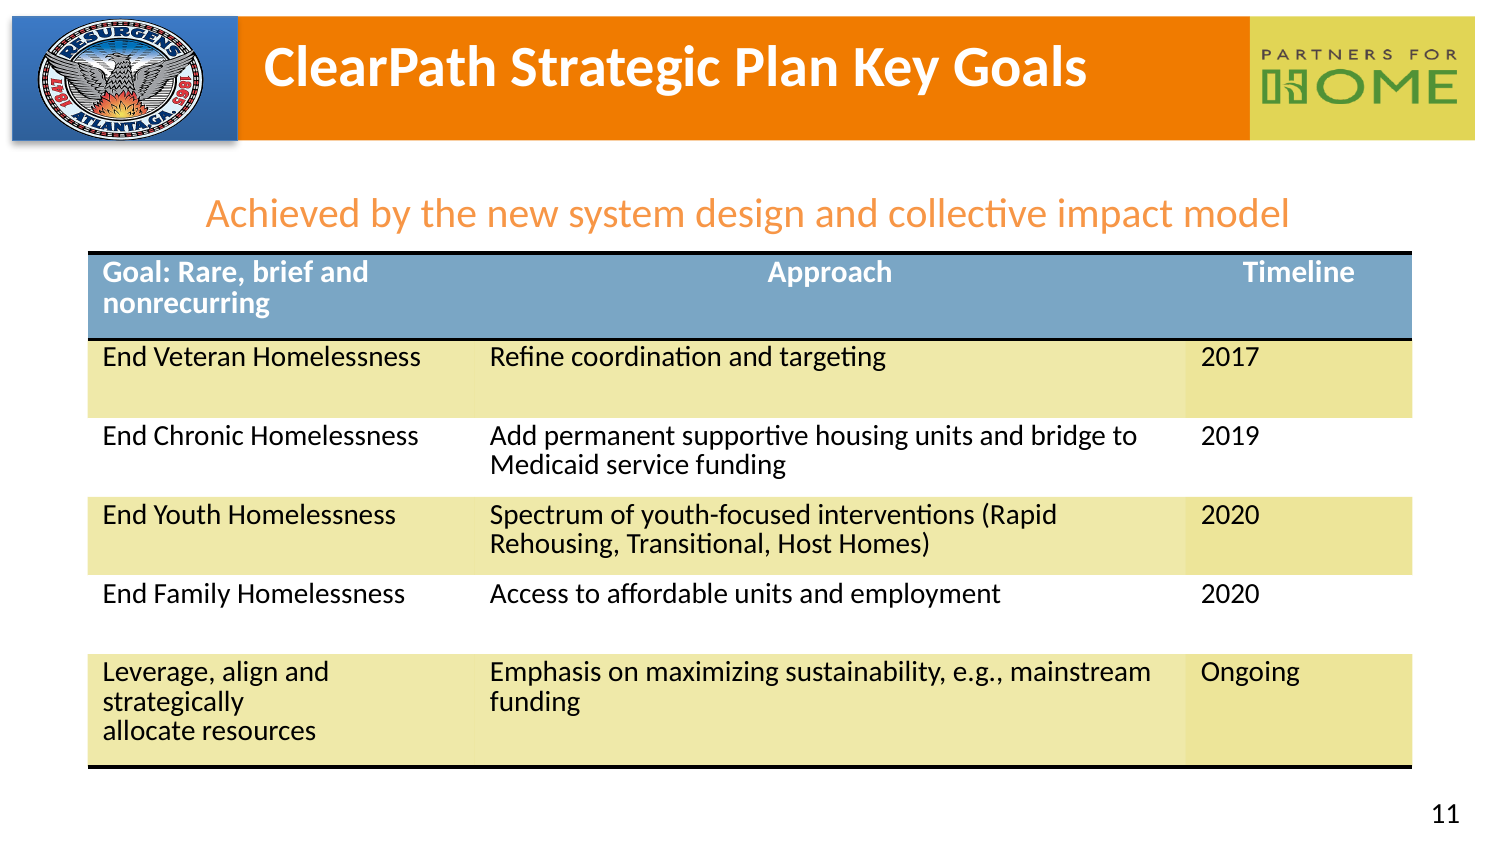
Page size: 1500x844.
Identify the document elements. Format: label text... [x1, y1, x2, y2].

picture [1262, 49, 1457, 104]
table_cell End Family Homelessness [88, 575, 475, 654]
picture [37, 18, 204, 141]
slide_number 11 [1125, 787, 1475, 833]
table_cell Spectrum of youth-focused interventions (Rapid Rehousing, Transitional, Host Homes) [475, 497, 1186, 575]
table_cell 2017 [1186, 341, 1412, 418]
table_header Timeline [1186, 255, 1412, 338]
table_header Goal: Rare, brief and nonrecurring [88, 255, 475, 338]
table_cell End Chronic Homelessness [88, 418, 475, 497]
table_header Approach [475, 255, 1186, 338]
table_cell Emphasis on maximizing sustainability, e.g., mainstream funding [475, 654, 1186, 765]
table_cell Ongoing [1186, 654, 1412, 765]
table_cell 2020 [1186, 575, 1412, 654]
table_cell Leverage, align and strategically allocate resources [88, 654, 475, 765]
table_cell End Youth Homelessness [88, 497, 475, 575]
table_cell 2020 [1186, 497, 1412, 575]
text_box Achieved by the new system design and collective impact model [73, 178, 1424, 219]
table_cell Refine coordination and targeting [475, 341, 1186, 418]
table_cell 2019 [1186, 418, 1412, 497]
table_cell End Veteran Homelessness [88, 341, 475, 418]
table_cell Add permanent supportive housing units and bridge to Medicaid service funding [475, 418, 1186, 497]
text_box ClearPath Strategic Plan Key Goals [249, 20, 1238, 132]
table_cell Access to affordable units and employment [475, 575, 1186, 654]
